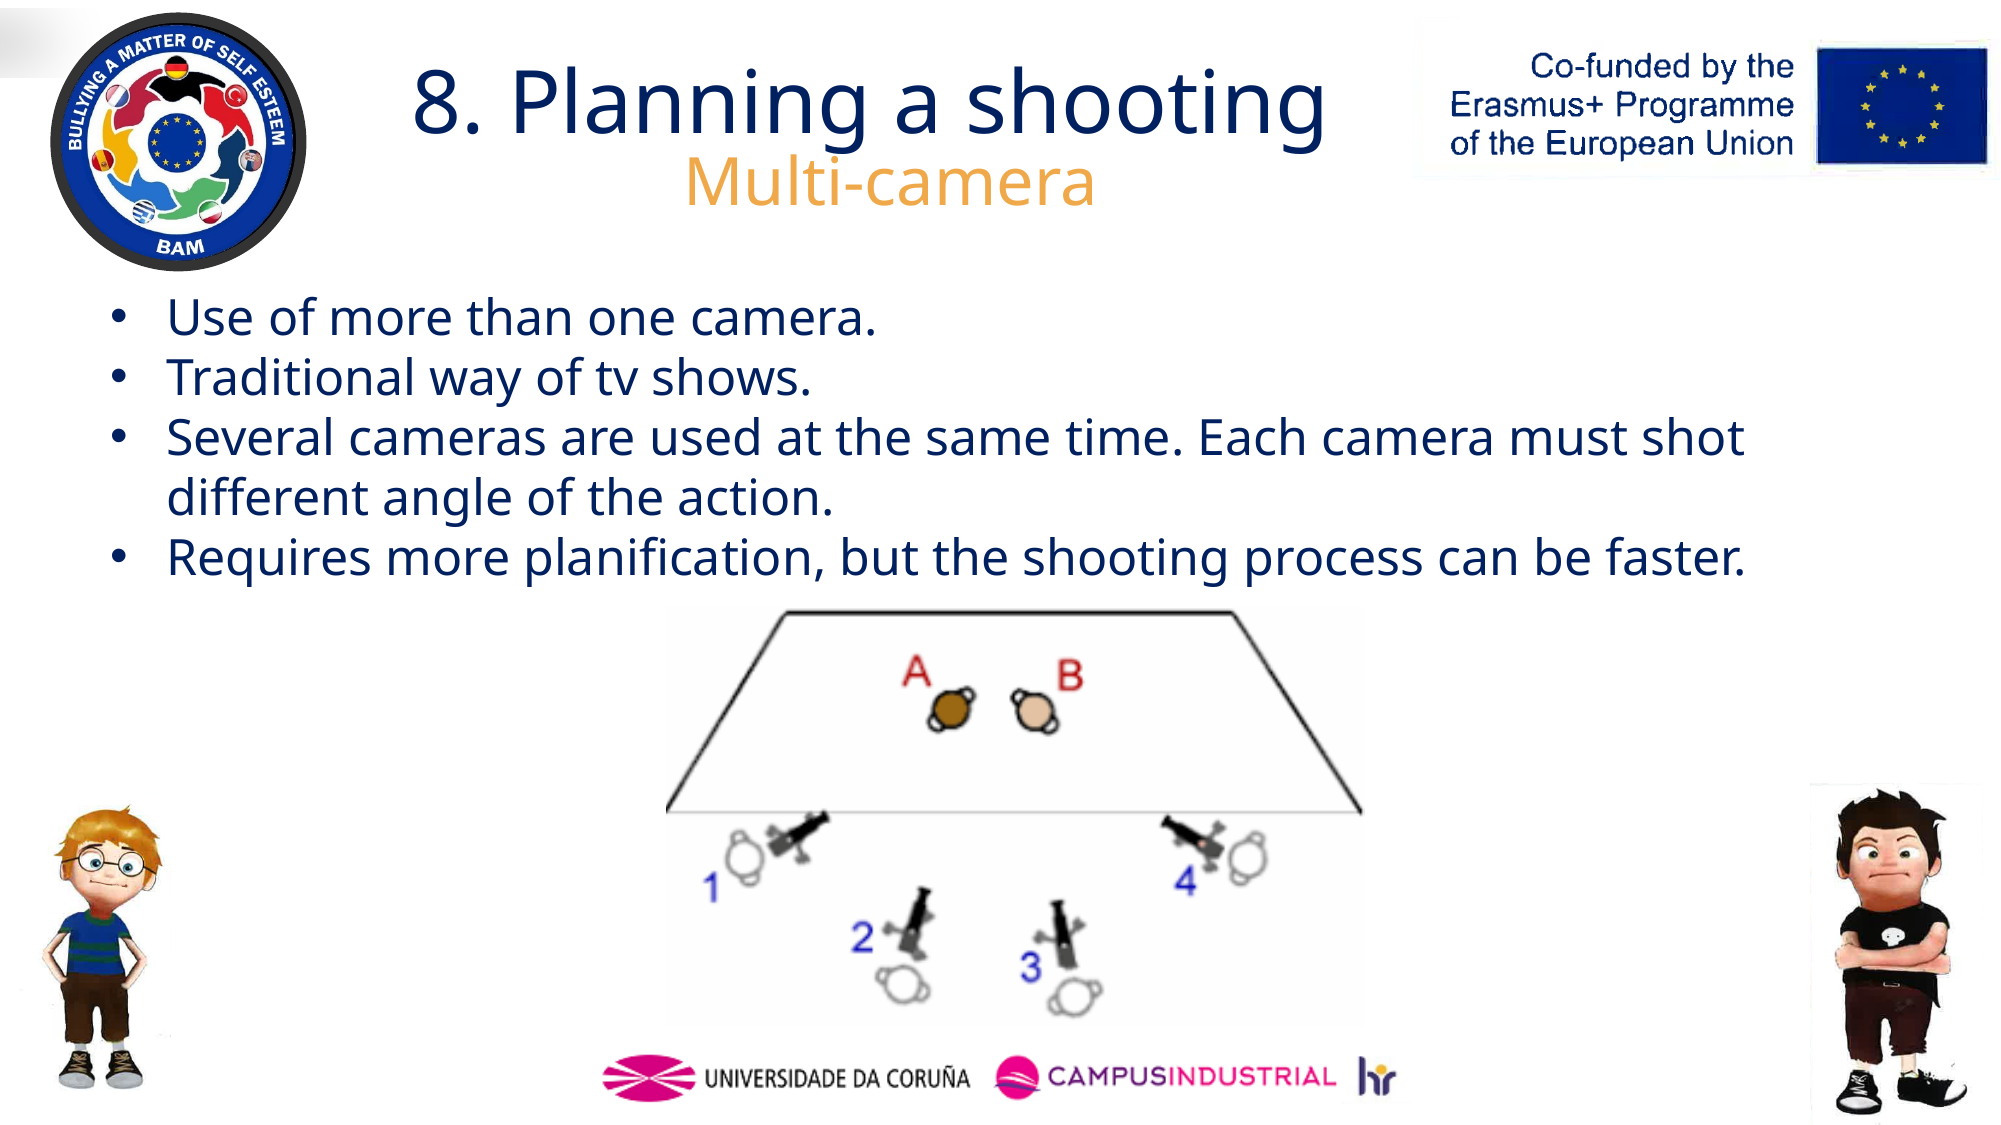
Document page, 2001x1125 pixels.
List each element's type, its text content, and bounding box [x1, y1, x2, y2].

picture [19, 793, 171, 1097]
text_box Multi-camera [368, 131, 1414, 227]
picture [1412, 17, 2000, 180]
picture [666, 607, 1365, 1026]
picture [1810, 783, 1983, 1125]
picture [55, 17, 302, 267]
text_box 8. Planning a shooting [314, 38, 1412, 159]
text_box Use of more than one camera. Traditional way of tv shows. Several cameras are used at the same time. Each camera must shot different angle of the action. Requires more planification, but the shooting process can be faster. [95, 277, 1936, 593]
picture [592, 1052, 1413, 1110]
